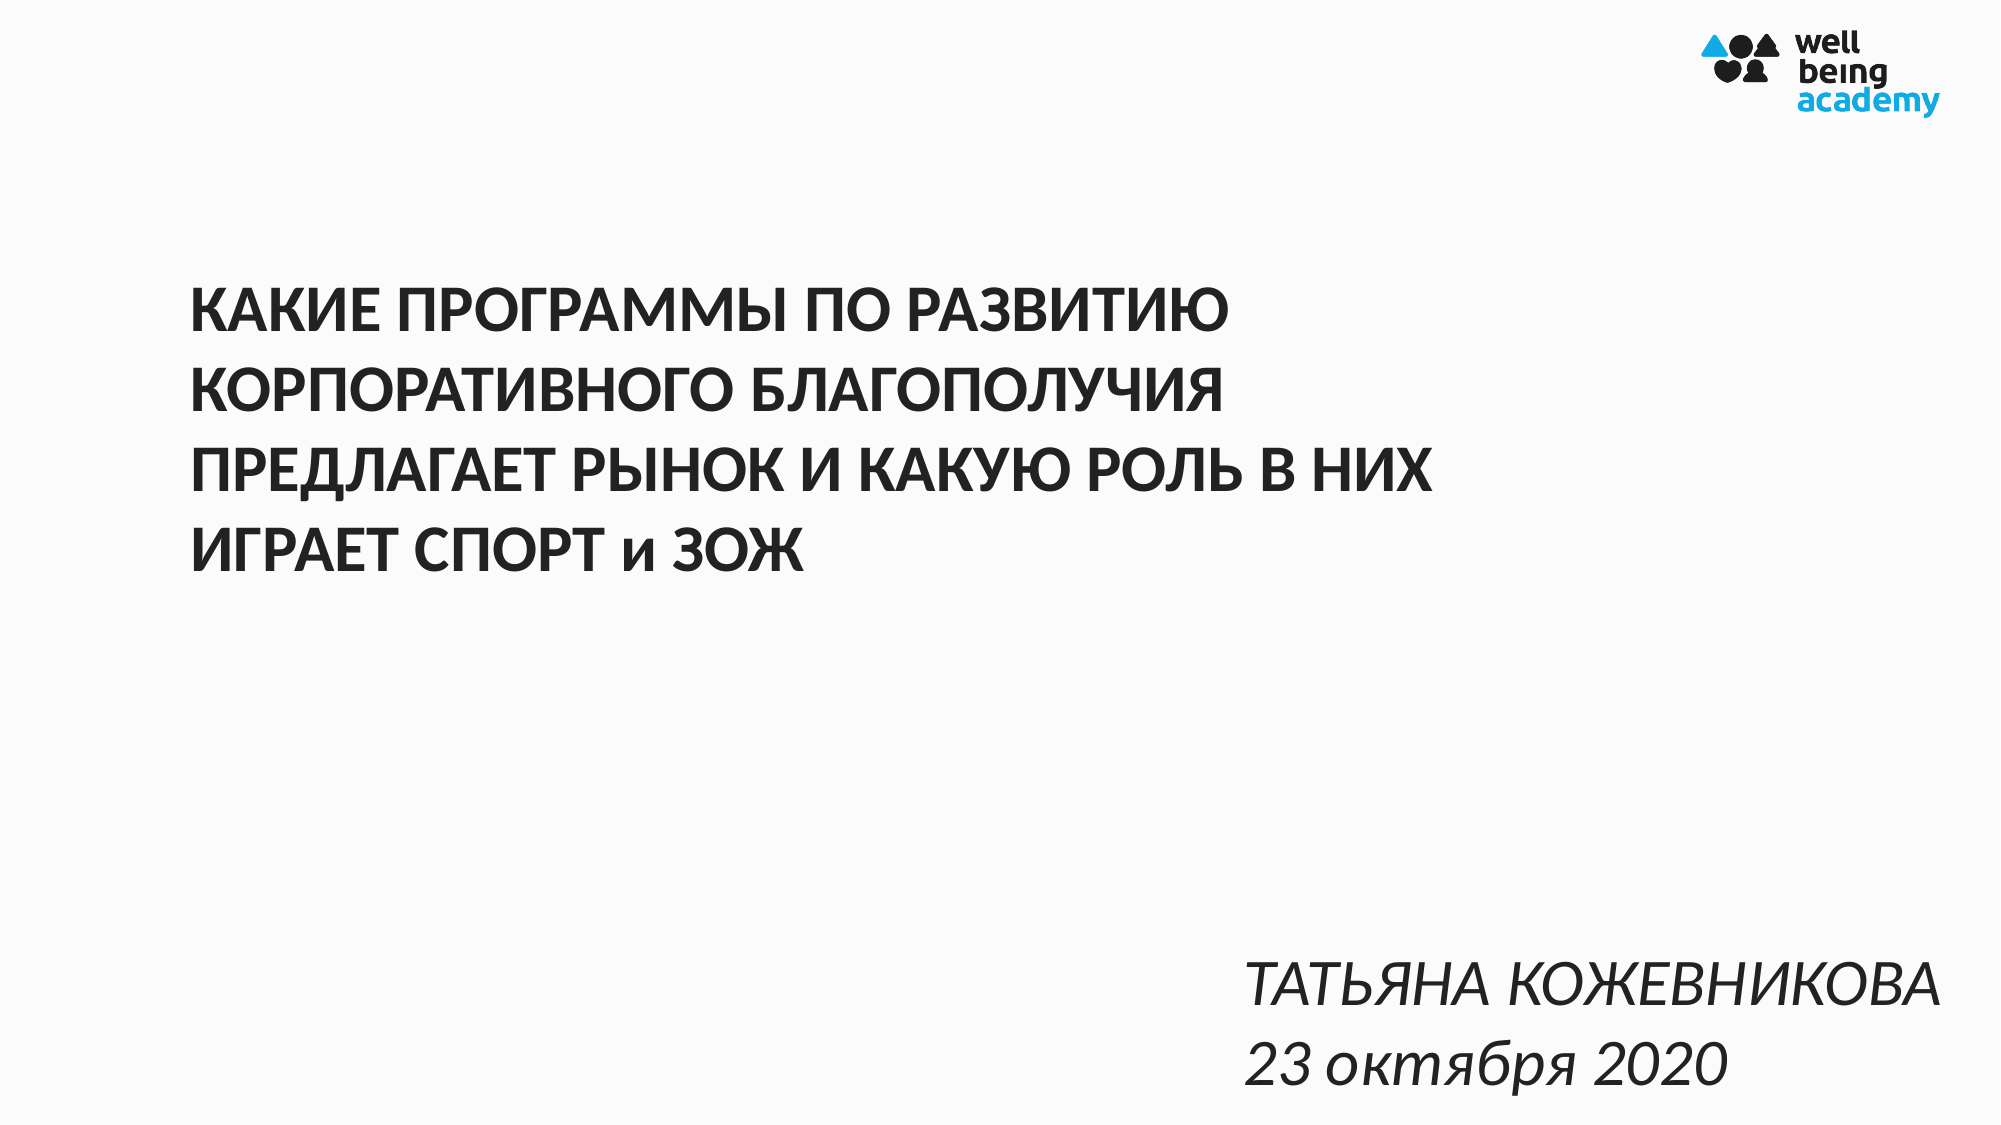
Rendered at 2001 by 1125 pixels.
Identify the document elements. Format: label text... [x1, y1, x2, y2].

picture [1701, 30, 1940, 118]
text_box КАКИЕ ПРОГРАММЫ ПО РАЗВИТИЮ КОРПОРАТИВНОГО БЛАГОПОЛУЧИЯ ПРЕДЛАГАЕТ РЫНОК И КАКУЮ РОЛЬ В НИХ ИГРАЕТ СПОРТ и ЗОЖ [175, 257, 1570, 592]
text_box ТАТЬЯНА КОЖЕВНИКОВА 23 октября 2020 [1228, 931, 1980, 1107]
picture [1930, 98, 1940, 118]
